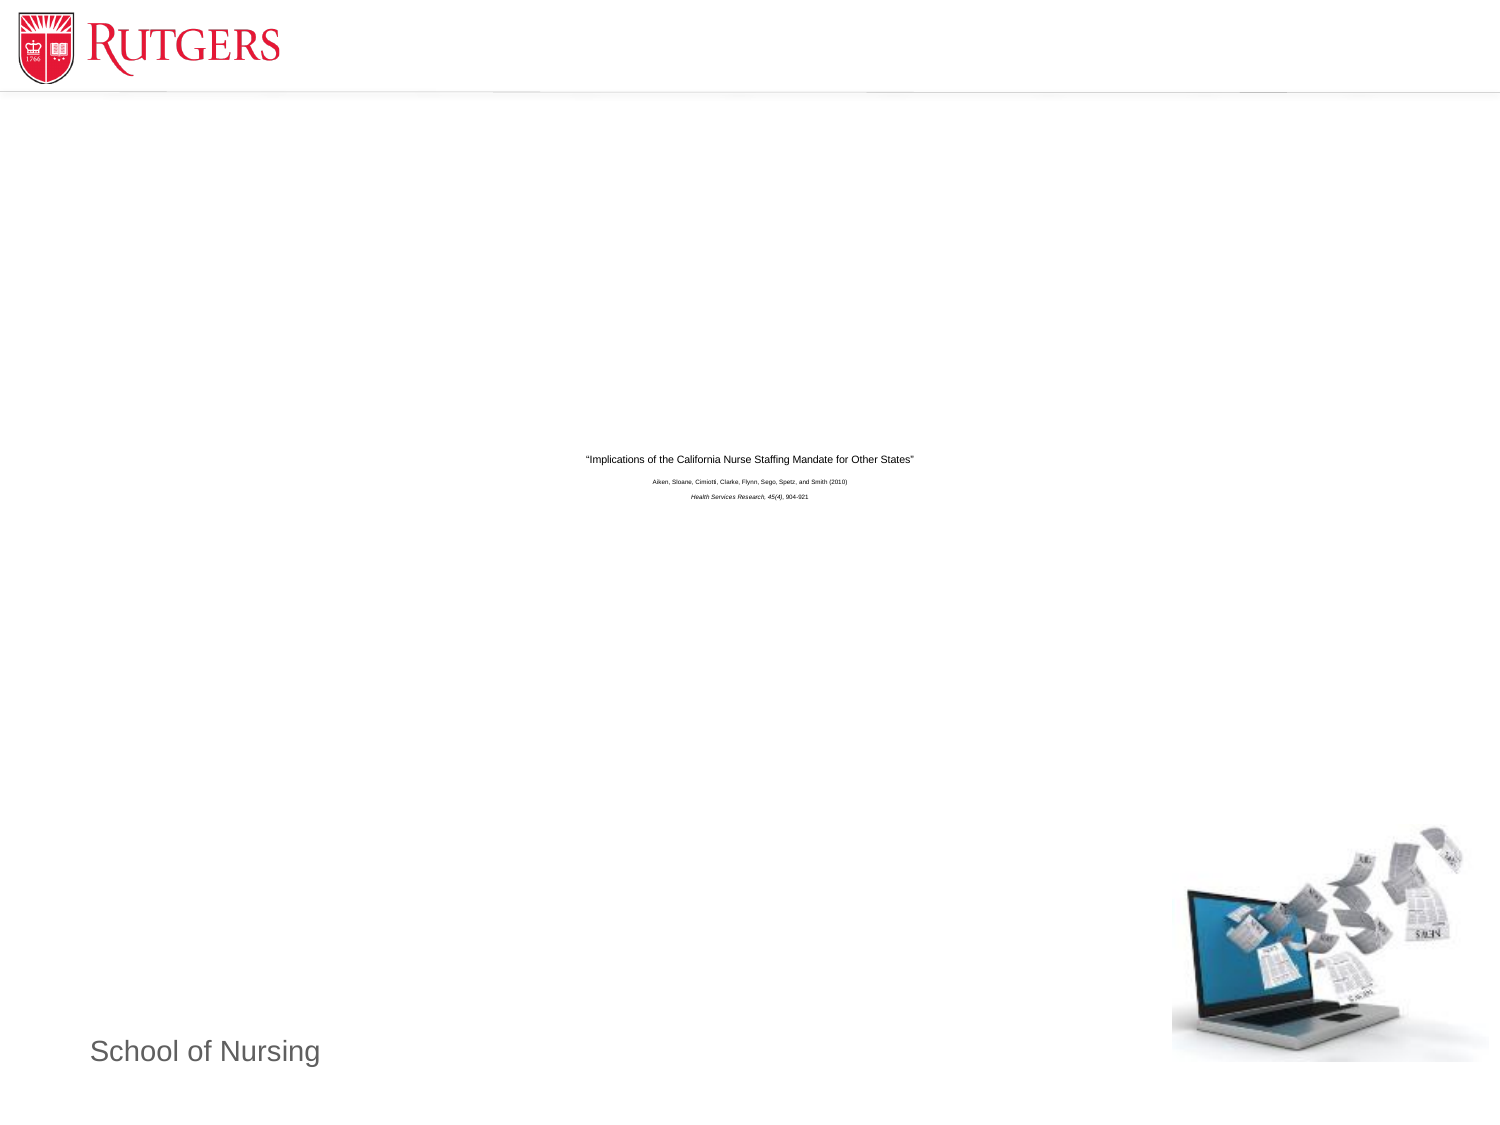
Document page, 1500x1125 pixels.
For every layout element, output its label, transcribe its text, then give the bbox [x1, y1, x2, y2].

picture [1171, 824, 1489, 1062]
title “Implications of the California Nurse Staffing Mandate for Other States” Aiken, Sloane, Cimiotti, Clarke, Flynn, Sego, Spetz, and Smith (2010) Health Services Research, 45(4), 904-921 [243, 418, 1257, 518]
